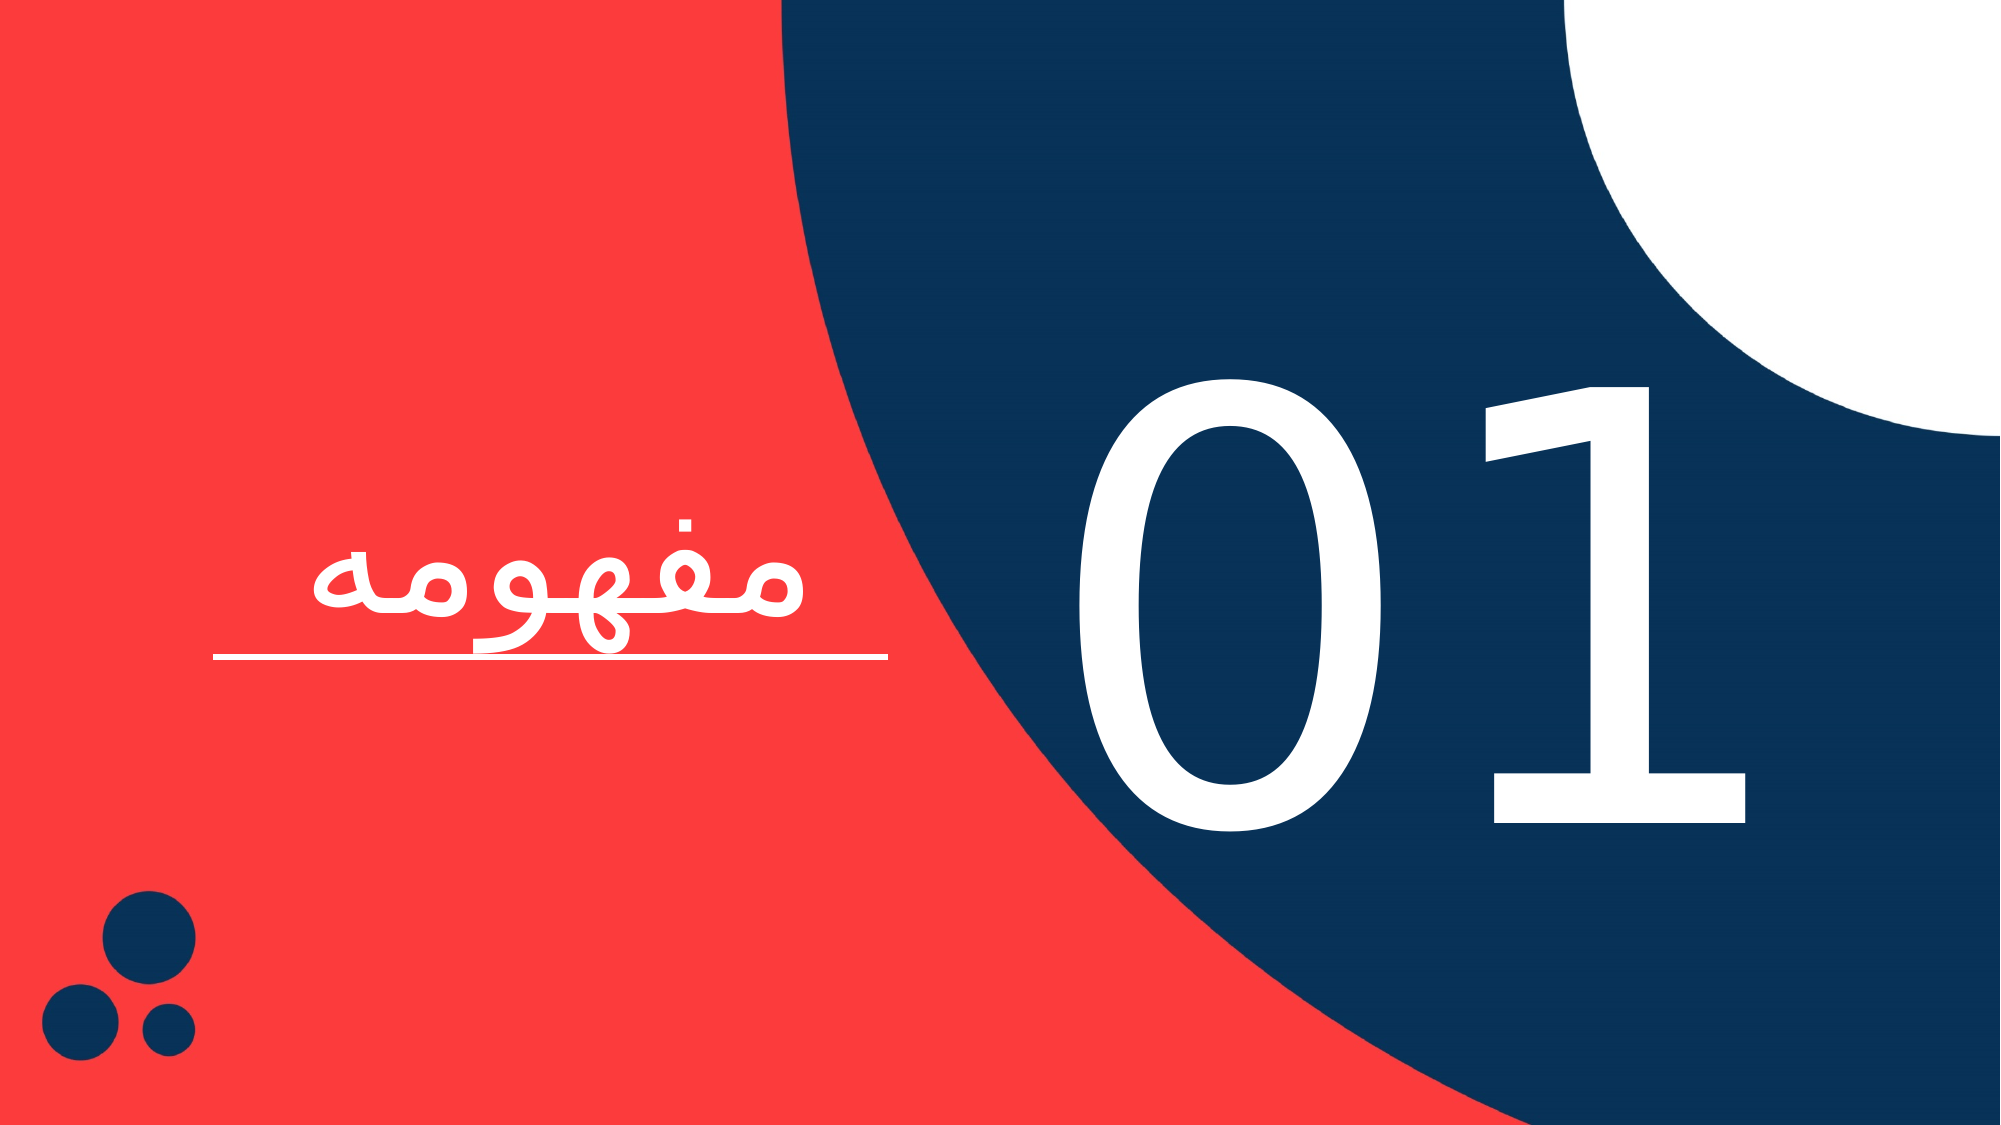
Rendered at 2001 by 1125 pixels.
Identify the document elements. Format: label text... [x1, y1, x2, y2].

text_box مفهومه [286, 439, 832, 654]
picture [0, 0, 2000, 1125]
text_box 01 [1025, 218, 1816, 951]
